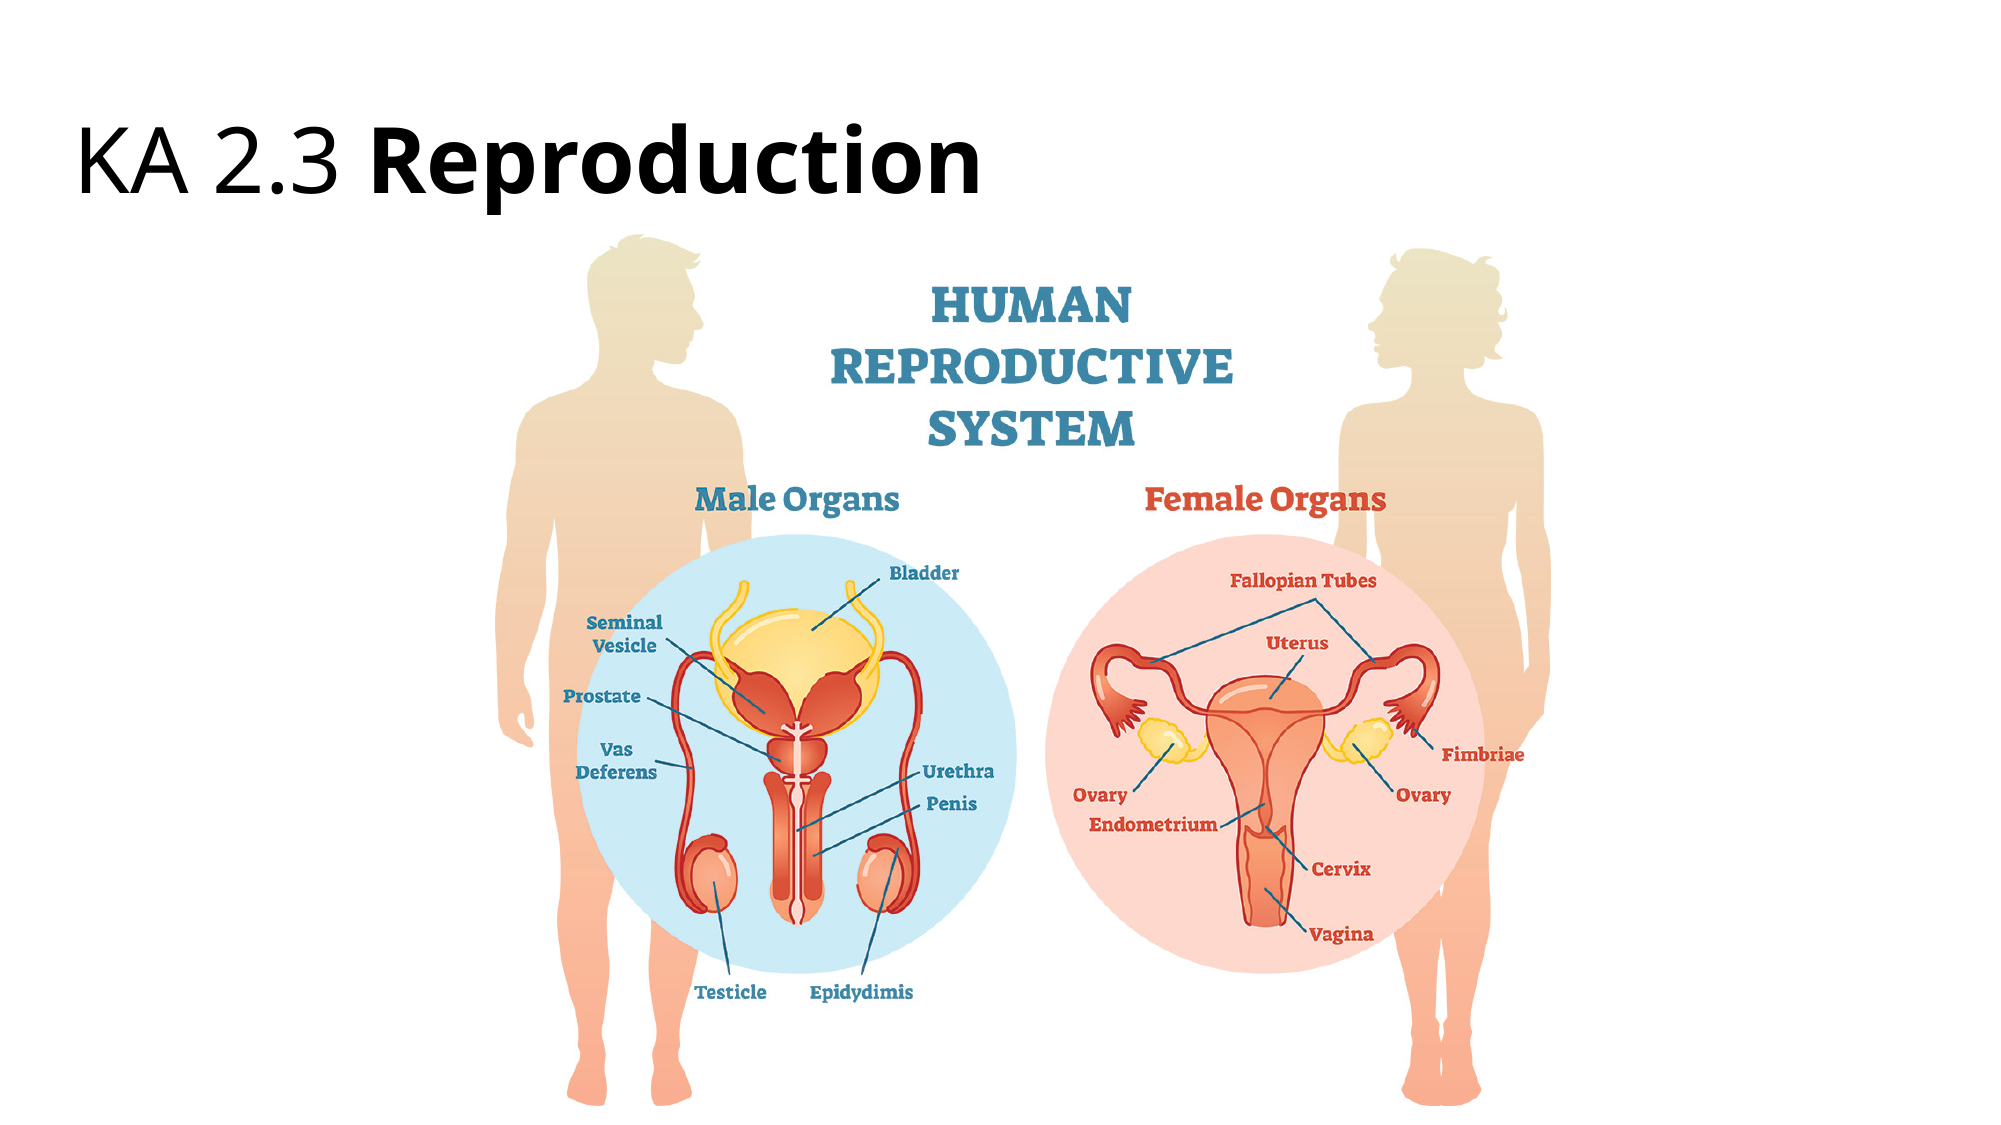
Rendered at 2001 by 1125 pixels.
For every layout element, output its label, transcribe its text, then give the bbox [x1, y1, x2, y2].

picture [495, 234, 1551, 1106]
title KA 2.3 Reproduction [58, 54, 1784, 273]
